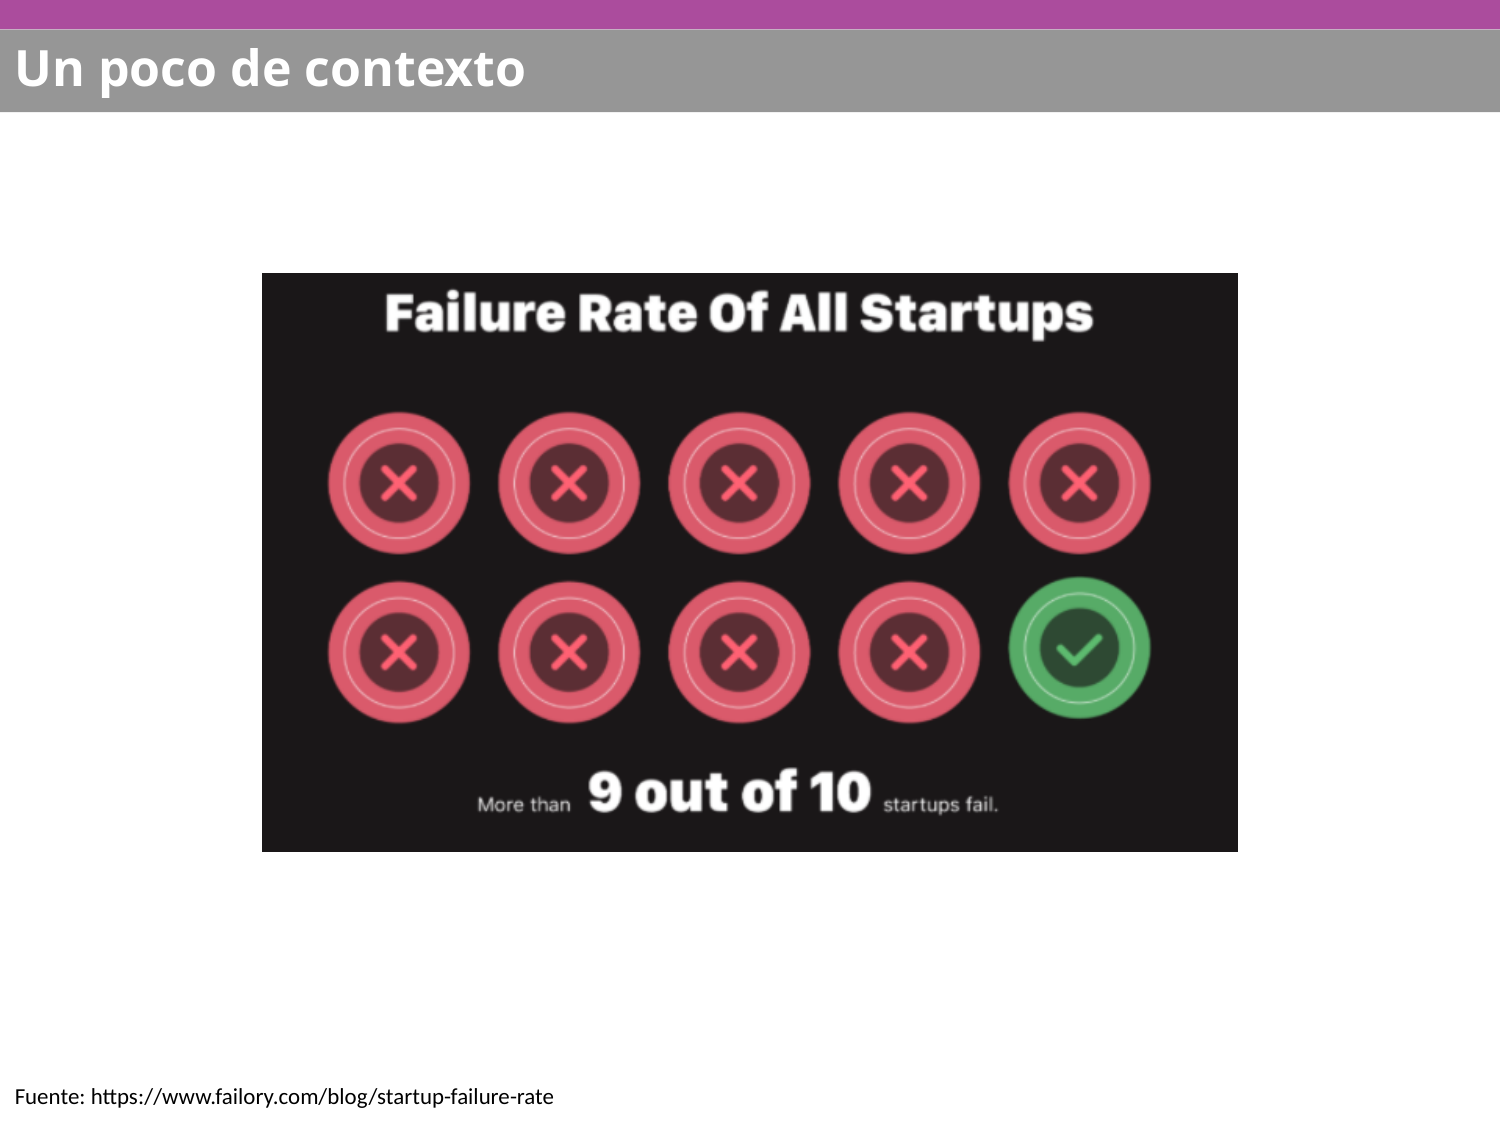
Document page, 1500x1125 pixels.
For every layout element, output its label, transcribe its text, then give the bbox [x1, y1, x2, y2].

picture [262, 273, 1238, 852]
text_box Fuente: https://www.failory.com/blog/startup-failure-rate [0, 1074, 945, 1117]
list Un poco de contexto [0, 29, 1500, 113]
